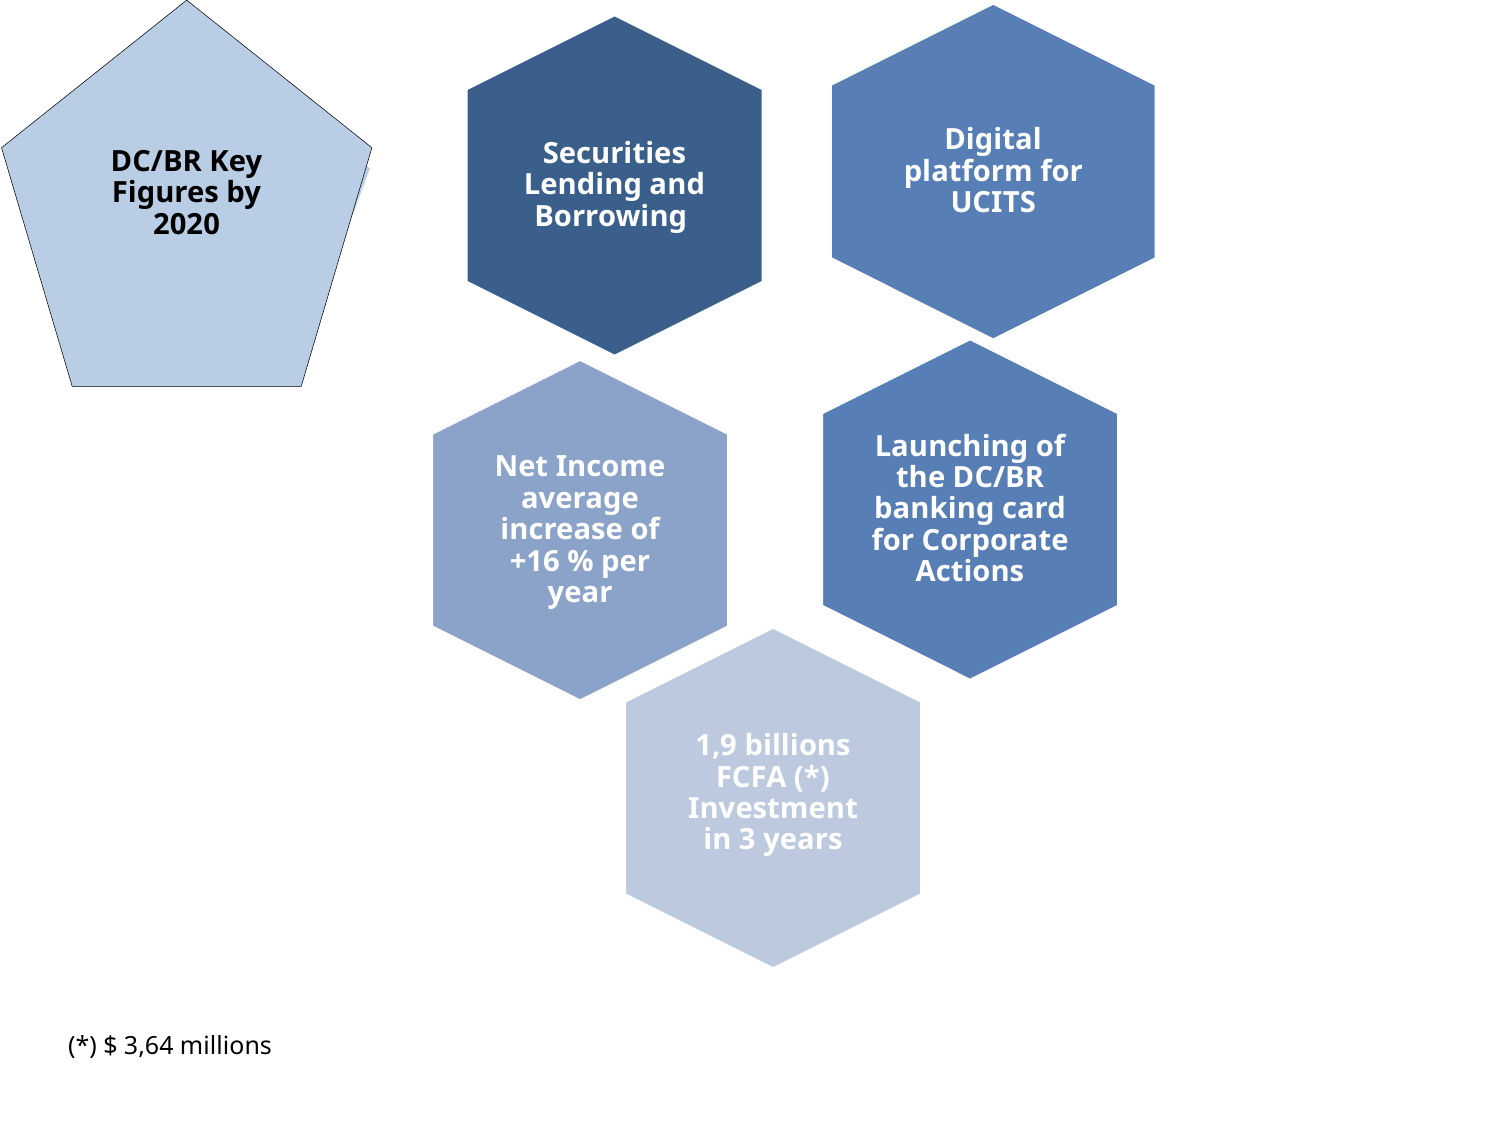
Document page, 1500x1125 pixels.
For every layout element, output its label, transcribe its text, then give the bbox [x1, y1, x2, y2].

subtitle (*) $ 3,64 millions [53, 1021, 1247, 1093]
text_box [0, 0, 1500, 970]
